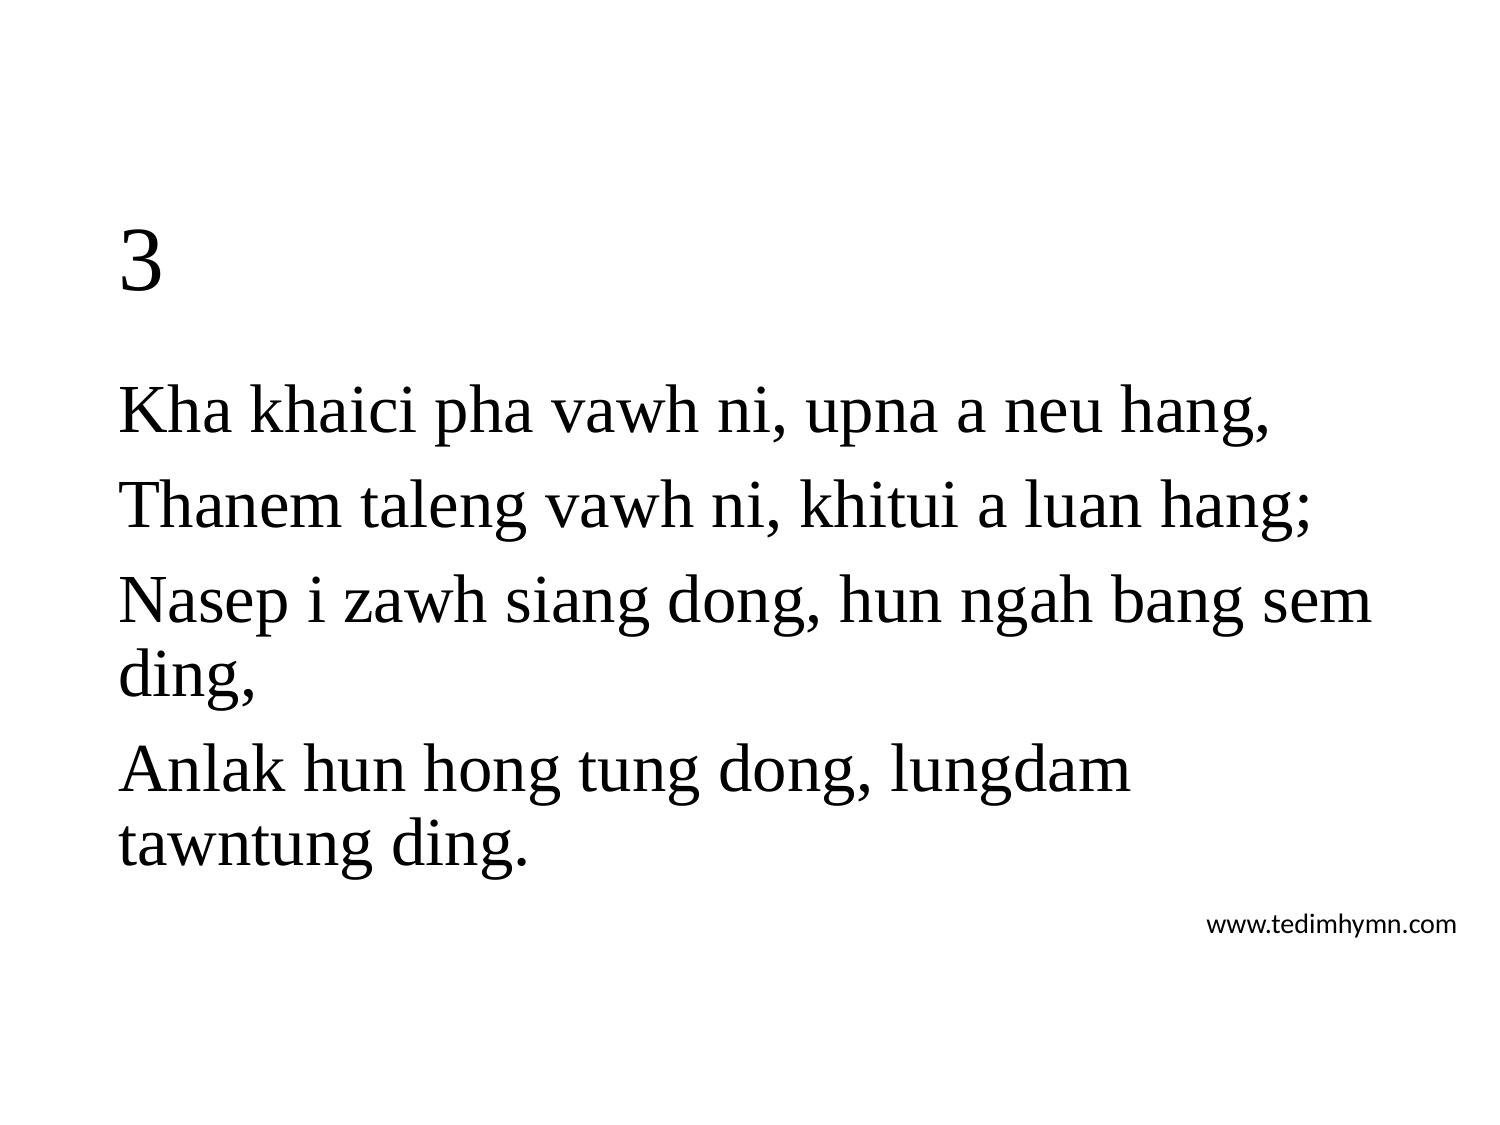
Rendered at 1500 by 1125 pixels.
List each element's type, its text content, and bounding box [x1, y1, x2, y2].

list Kha khaici pha vawh ni, upna a neu hang, Thanem taleng vawh ni, khitui a luan hang; Nasep i zawh siang dong, hun ngah bang sem ding, Anlak hun hong tung dong, lungdam tawntung ding. [103, 365, 1397, 901]
title 3 [103, 200, 1397, 322]
text_box www.tedimhymn.com [1191, 897, 1500, 947]
